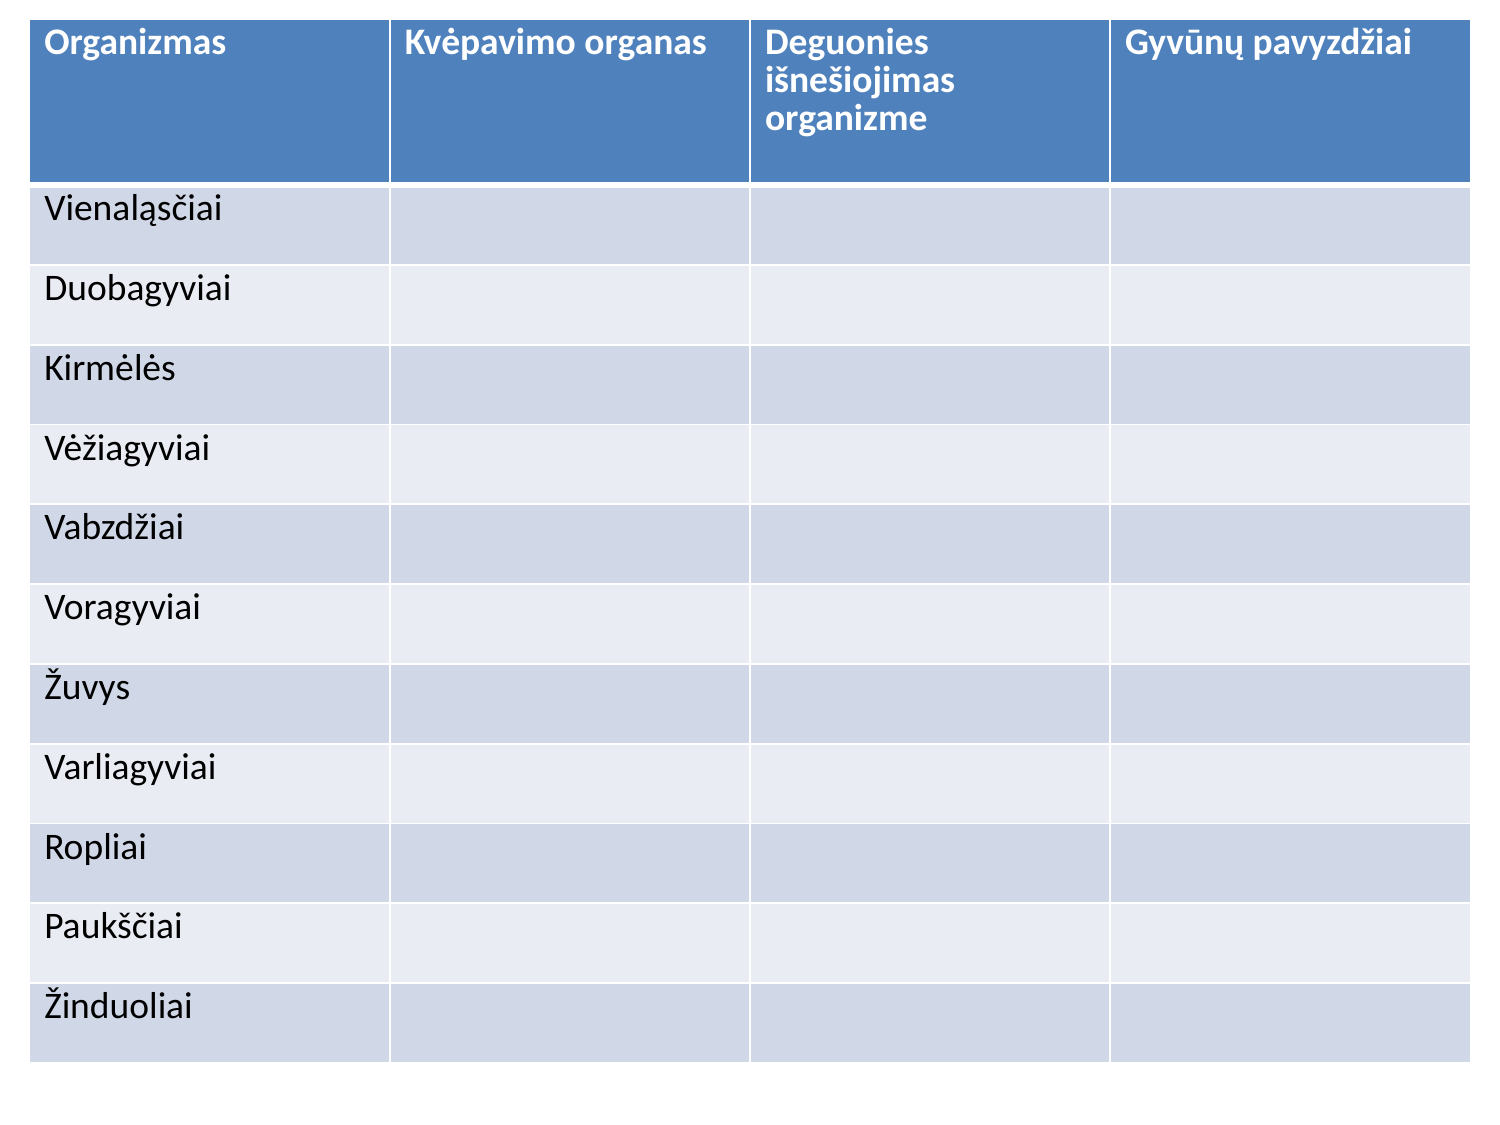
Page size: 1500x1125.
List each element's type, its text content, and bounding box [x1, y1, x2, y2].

table_cell [1111, 824, 1470, 902]
table_cell [391, 188, 749, 264]
table_cell [751, 824, 1109, 902]
table_header Gyvūnų pavyzdžiai [1111, 20, 1470, 182]
table_cell [751, 188, 1109, 264]
table_cell [1111, 425, 1470, 503]
table_cell [1111, 745, 1470, 823]
table_cell [751, 505, 1109, 583]
table_cell [391, 585, 749, 663]
table_cell [1111, 505, 1470, 583]
table_header Deguonies išnešiojimas organizme [751, 20, 1109, 182]
table_cell [751, 745, 1109, 823]
table_cell [751, 665, 1109, 743]
table_cell Vabzdžiai [30, 505, 389, 583]
table_cell [751, 346, 1109, 424]
table_cell [391, 745, 749, 823]
table_cell Žinduoliai [30, 984, 389, 1062]
table_cell [1111, 665, 1470, 743]
table_cell [751, 266, 1109, 344]
table_cell Varliagyviai [30, 745, 389, 823]
table_cell [1111, 346, 1470, 424]
table_cell Ropliai [30, 824, 389, 902]
table_cell [391, 824, 749, 902]
table_cell [751, 585, 1109, 663]
table_cell [391, 266, 749, 344]
table_cell Žuvys [30, 665, 389, 743]
table_cell Paukščiai [30, 904, 389, 982]
table_cell [1111, 984, 1470, 1062]
table_cell [1111, 266, 1470, 344]
table_cell [1111, 904, 1470, 982]
table_cell Kirmėlės [30, 346, 389, 424]
table_cell [391, 425, 749, 503]
table_cell [1111, 188, 1470, 264]
table_cell [751, 984, 1109, 1062]
table_cell Duobagyviai [30, 266, 389, 344]
table_cell [1111, 585, 1470, 663]
table_cell [391, 904, 749, 982]
table_cell [751, 904, 1109, 982]
table_cell [391, 346, 749, 424]
table_cell Vienaląsčiai [30, 188, 389, 264]
table_cell Voragyviai [30, 585, 389, 663]
table_cell [751, 425, 1109, 503]
table_cell Vėžiagyviai [30, 425, 389, 503]
table_header Kvėpavimo organas [391, 20, 749, 182]
table_cell [391, 984, 749, 1062]
table_cell [391, 505, 749, 583]
table_cell [391, 665, 749, 743]
table_header Organizmas [30, 20, 389, 182]
